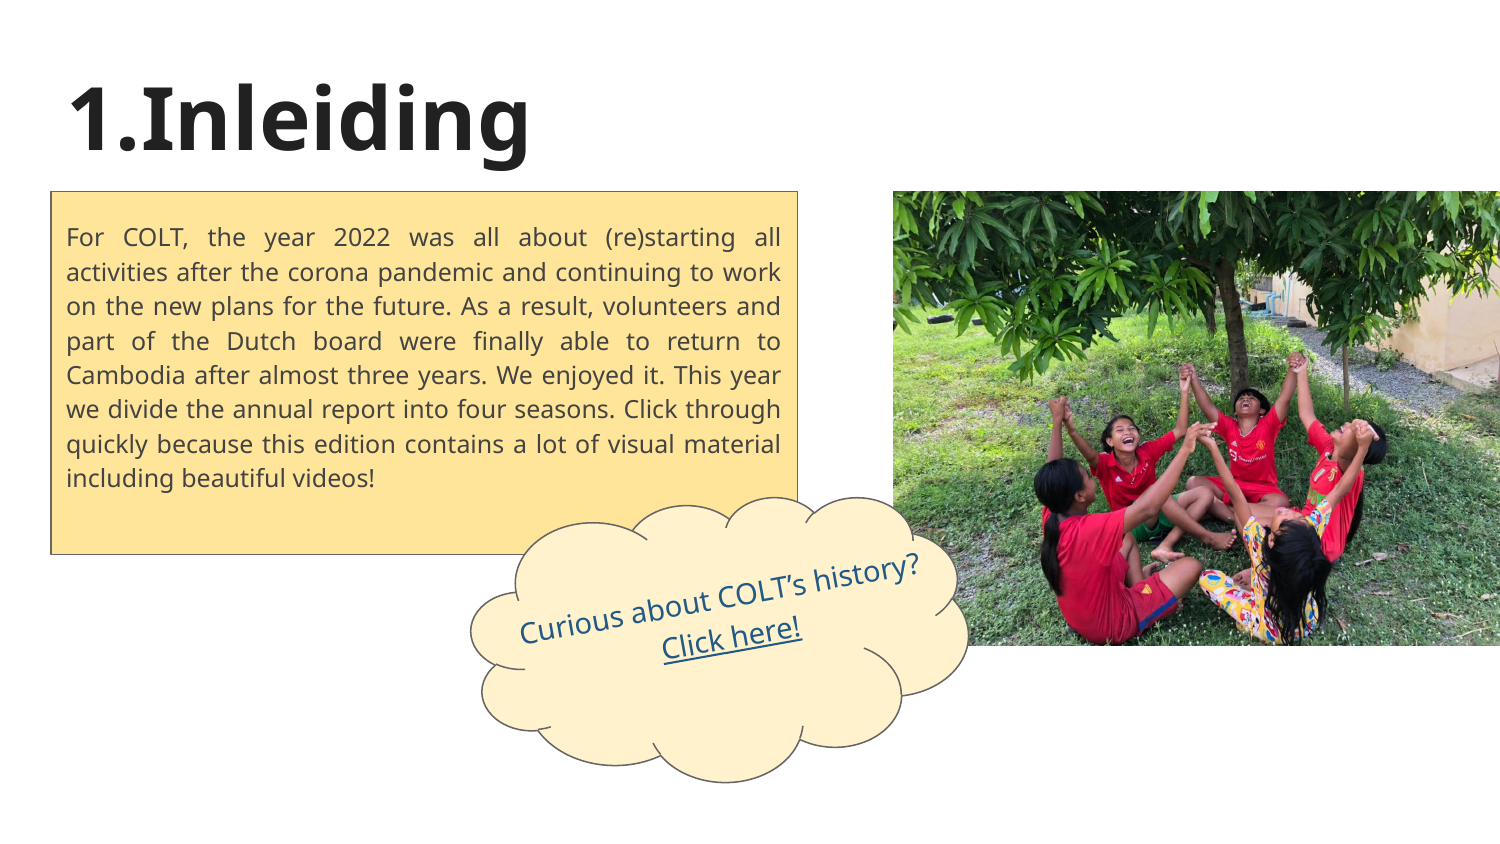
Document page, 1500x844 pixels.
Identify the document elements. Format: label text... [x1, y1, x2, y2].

text_box Curious about COLT’s history? Click here! [493, 528, 969, 759]
title Inleiding [51, 48, 1449, 180]
text_box [562, 685, 937, 783]
picture [893, 191, 1500, 646]
list For COLT, the year 2022 was all about (re)starting all activities after the corona pandemic and continuing to work on the new plans for the future. As a result, volunteers and part of the Dutch board were finally able to return to Cambodia after almost three years. We enjoyed it. This year we divide the annual report into four seasons. Click through quickly because this edition contains a lot of visual material including beautiful videos! [51, 202, 798, 450]
text_box [470, 497, 888, 729]
text_box [51, 450, 798, 555]
text_box [51, 191, 798, 202]
